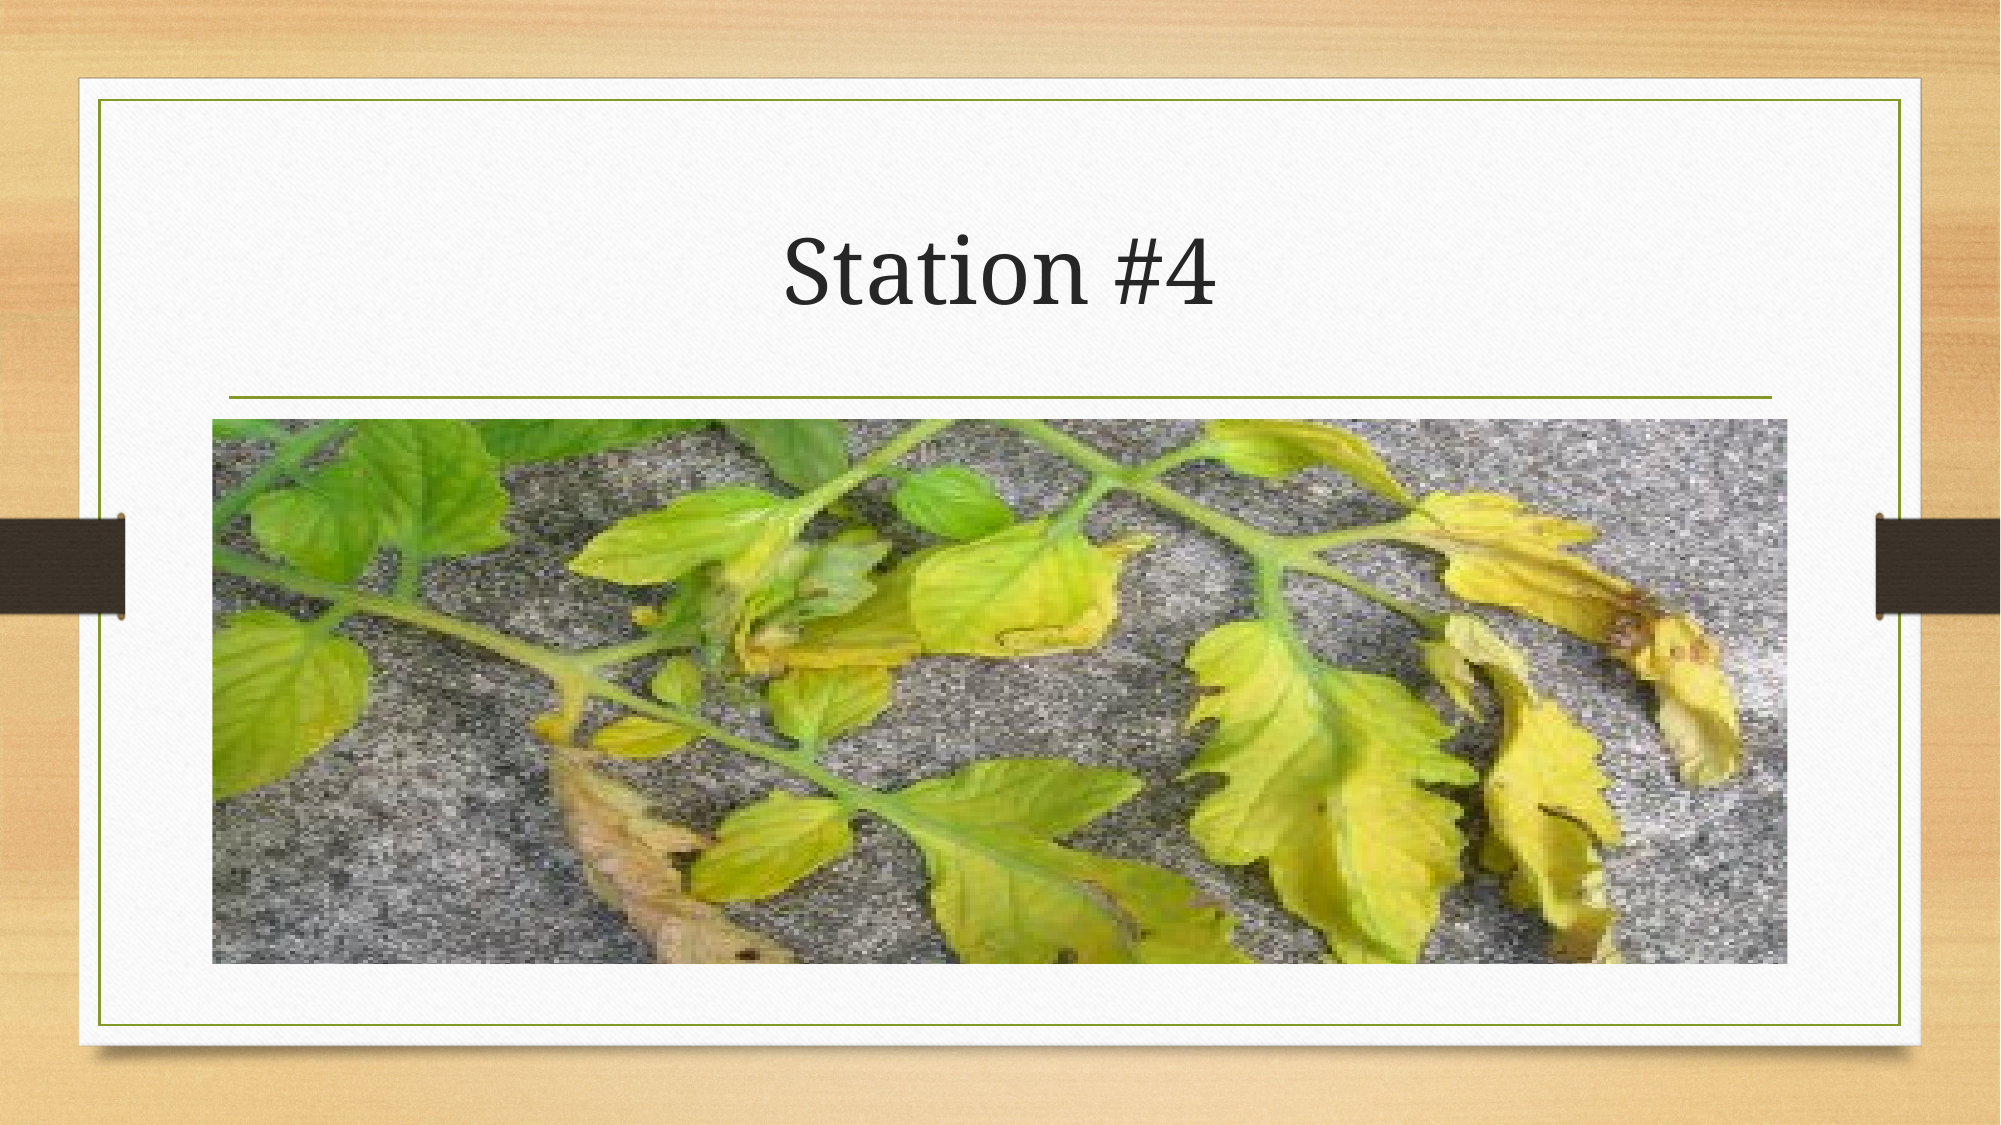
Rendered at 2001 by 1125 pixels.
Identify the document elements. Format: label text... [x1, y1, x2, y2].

title Station #4 [212, 161, 1788, 375]
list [212, 419, 1788, 965]
picture [0, 0, 2001, 1125]
